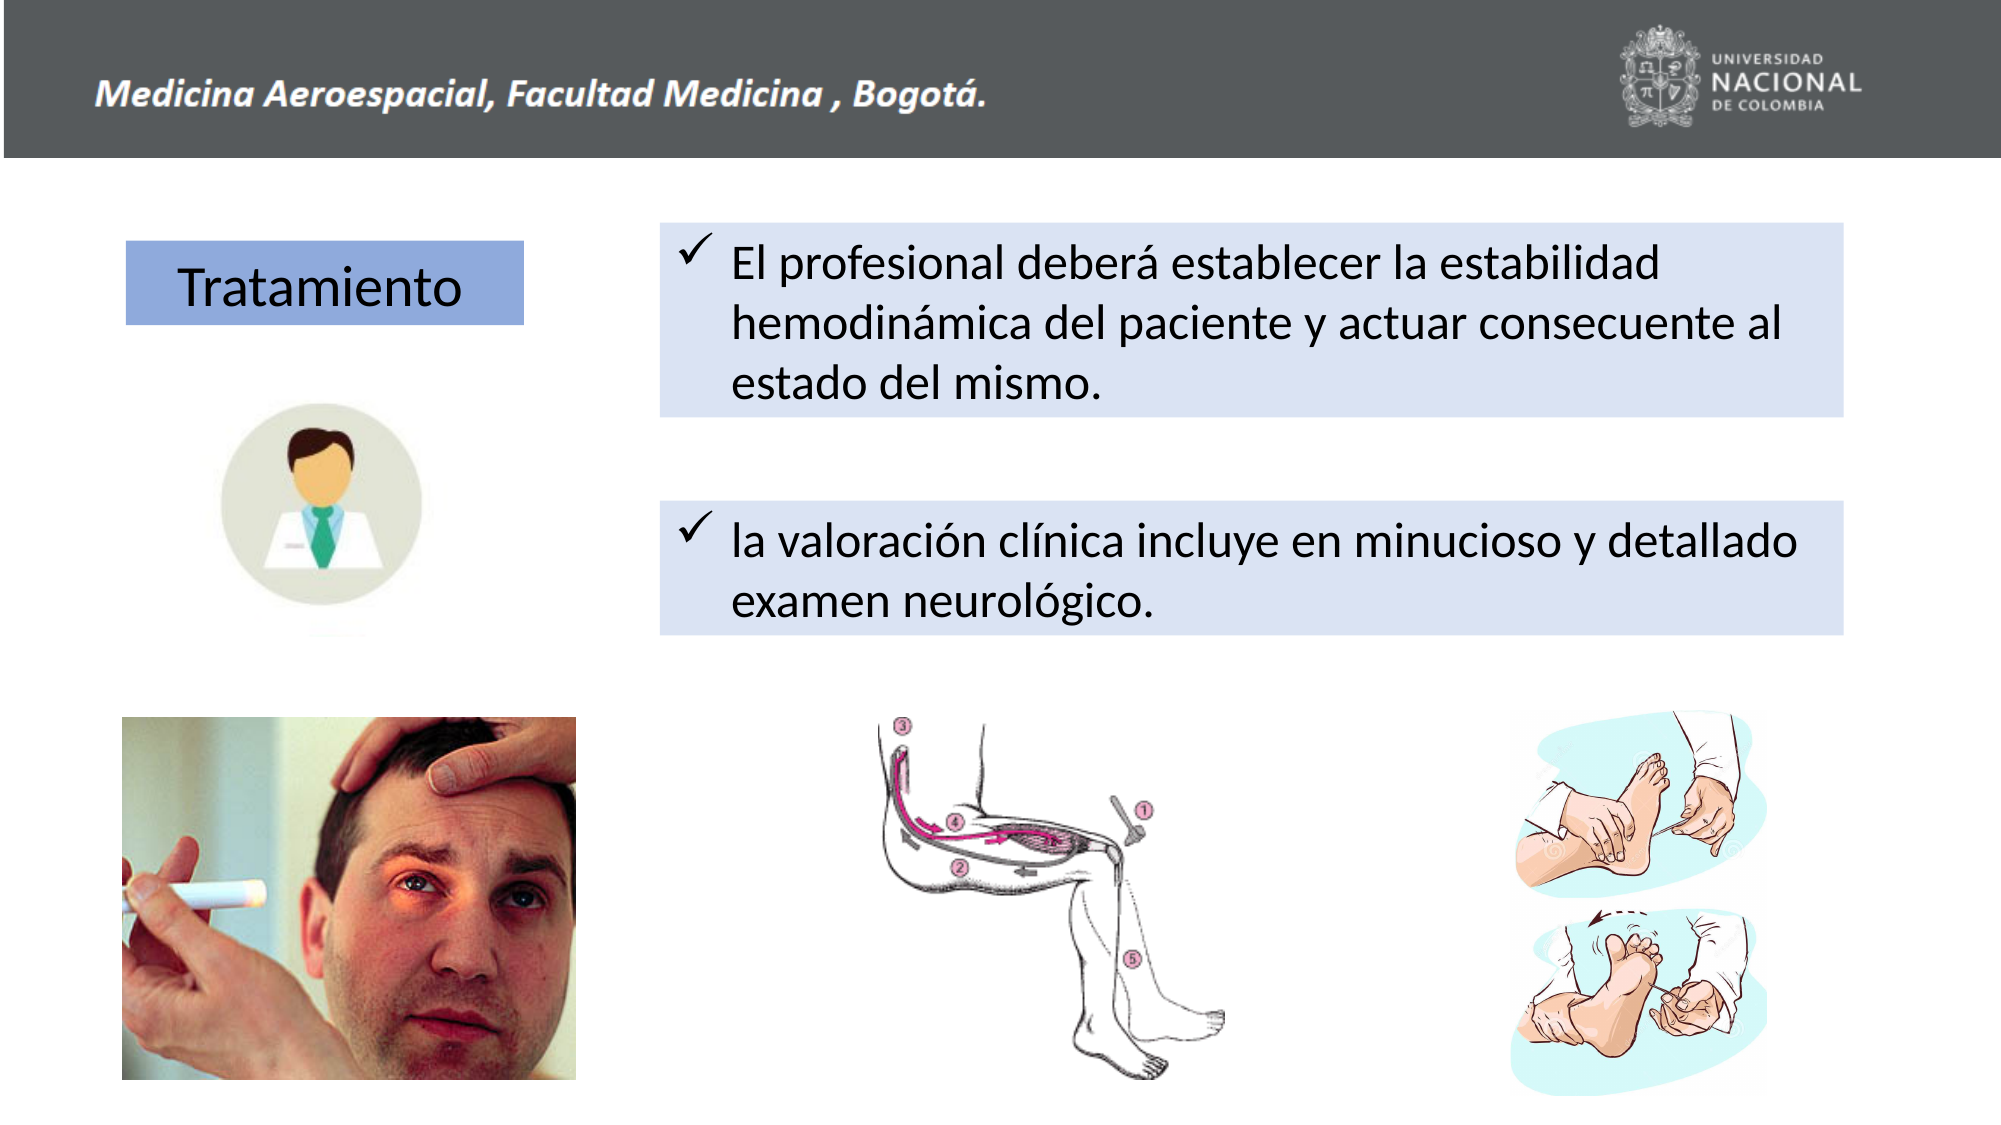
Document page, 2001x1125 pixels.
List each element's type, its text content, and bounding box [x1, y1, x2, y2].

text_box Tratamiento [125, 240, 524, 326]
picture [193, 366, 457, 637]
picture [122, 717, 576, 1080]
text_box la valoración clínica incluye en minucioso y detallado examen neurológico. [659, 500, 1844, 636]
text_box El profesional deberá establecer la estabilidad hemodinámica del paciente y actuar consecuente al estado del mismo. [659, 222, 1844, 418]
picture [1510, 710, 1767, 1096]
picture [878, 717, 1225, 1080]
picture [3, 0, 2001, 158]
